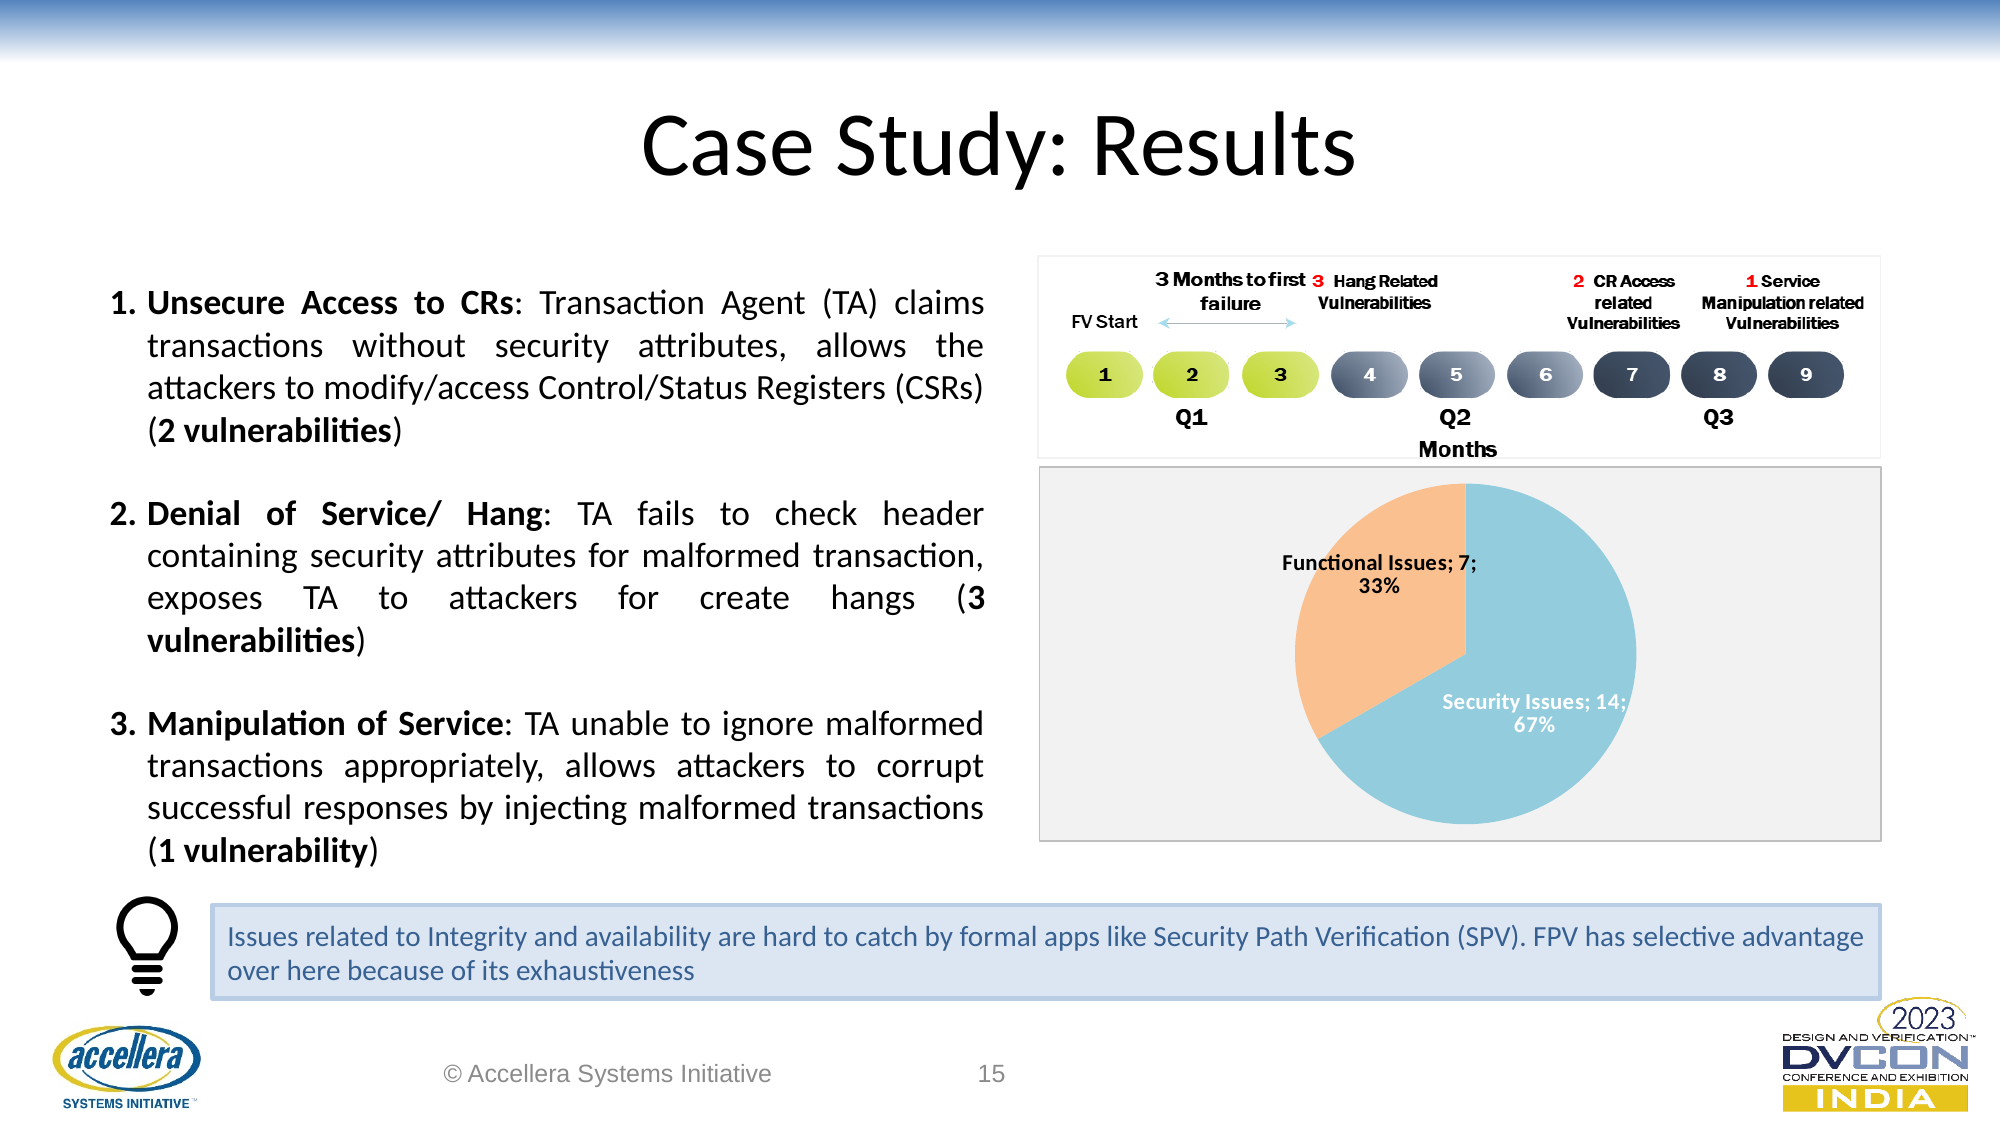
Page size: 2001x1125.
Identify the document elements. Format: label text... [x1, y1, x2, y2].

footer © Accellera Systems Initiative [366, 1042, 800, 1103]
picture [90, 889, 204, 1003]
picture [48, 1021, 204, 1112]
picture [1782, 996, 1976, 1112]
slide_number 15 [800, 1042, 1184, 1103]
text_box Unsecure Access to CRs: Transaction Agent (TA) claims transactions without security attributes, allows the attackers to modify/access Control/Status Registers (CSRs) (2 vulnerabilities) Denial of Service/ Hang: TA fails to check header containing security attributes for malformed transaction, exposes TA to attackers for create hangs (3 vulnerabilities) Manipulation of Service: TA unable to ignore malformed transactions appropriately, allows attackers to corrupt successful responses by injecting malformed transactions (1 vulnerability) [94, 272, 1000, 878]
text_box Issues related to Integrity and availability are hard to catch by formal apps like Security Path Verification (SPV). FPV has selective advantage over here because of its exhaustiveness [210, 903, 1882, 1001]
chart [1038, 465, 1882, 843]
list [1037, 255, 1881, 465]
title Case Study: Results [99, 45, 1900, 233]
